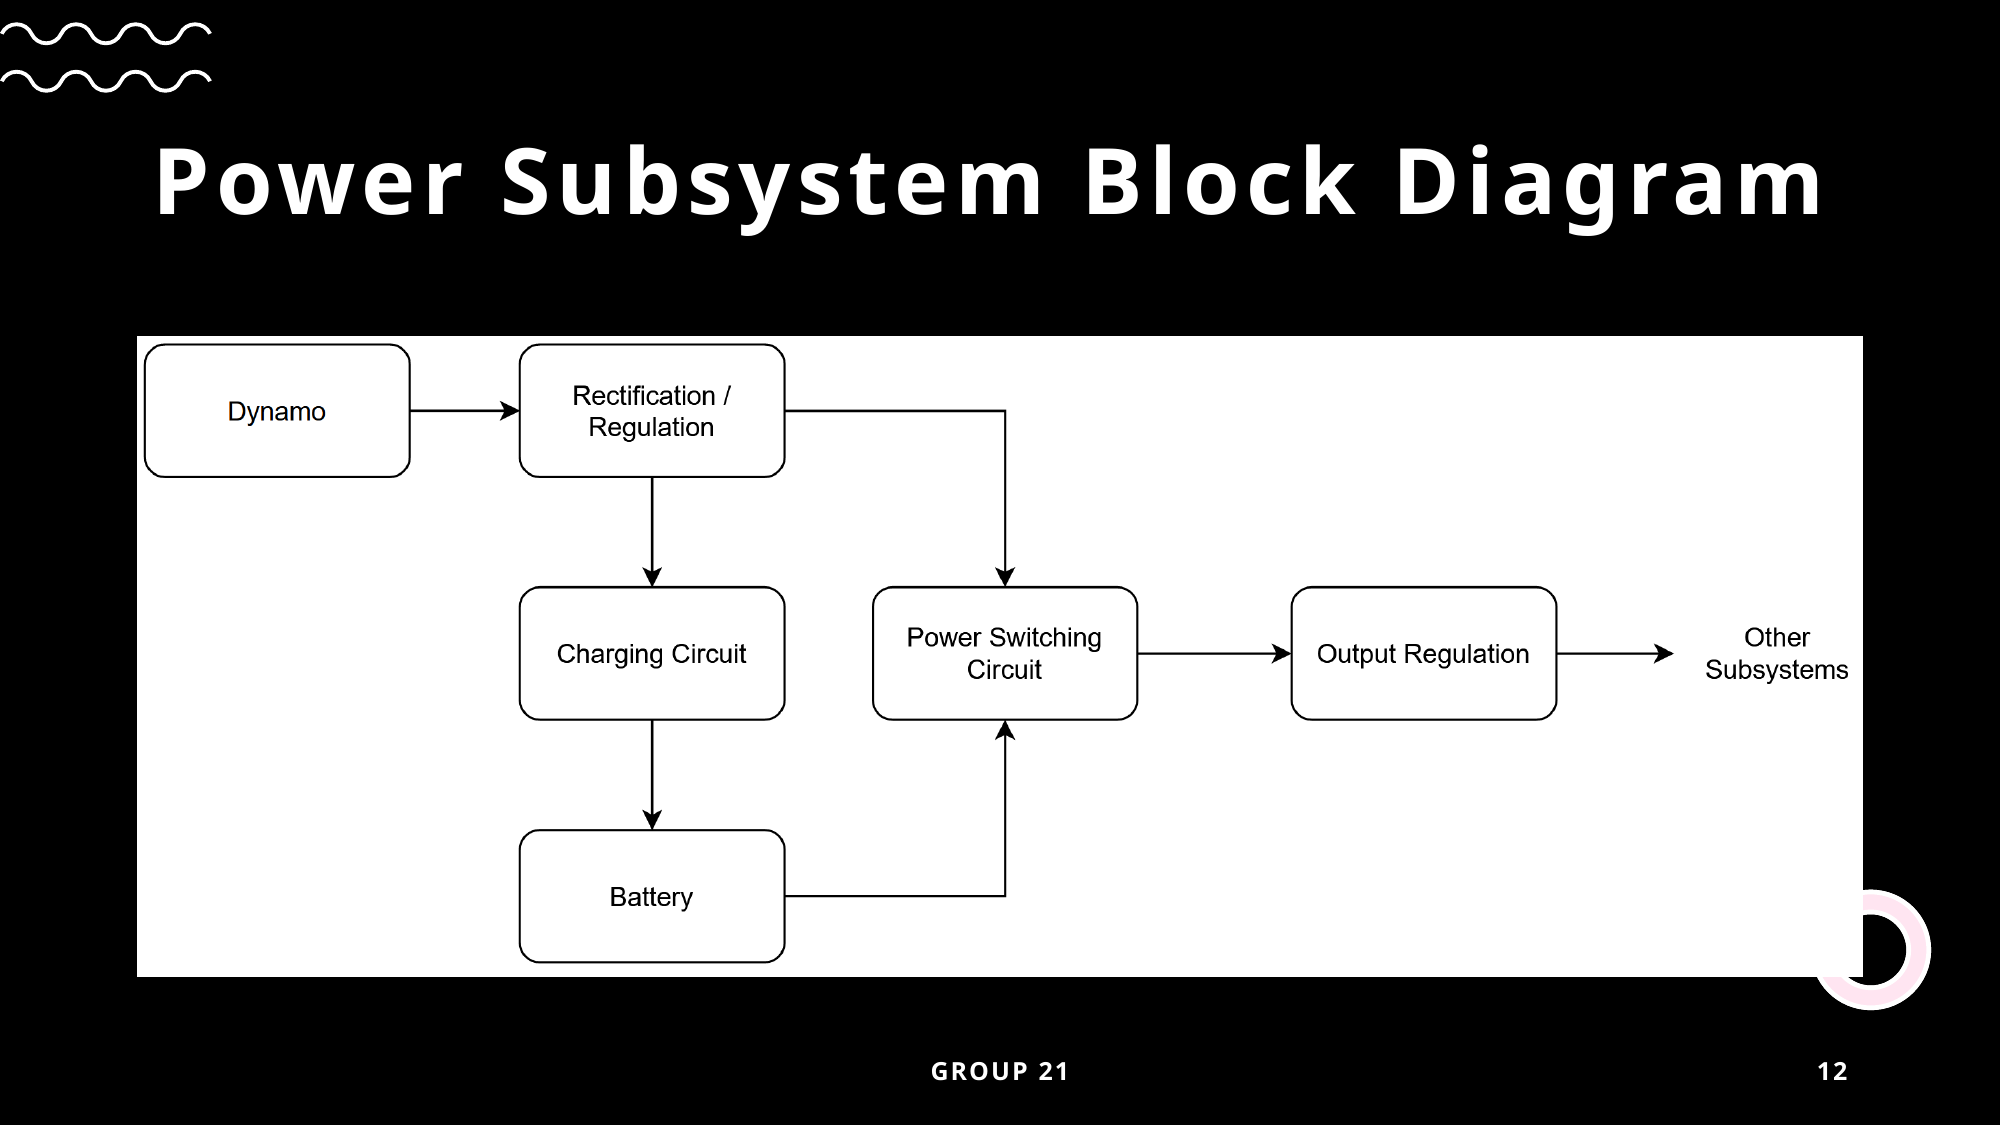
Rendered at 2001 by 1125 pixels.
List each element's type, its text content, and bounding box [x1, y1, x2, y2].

slide_number 12 [1412, 1042, 1863, 1103]
picture [137, 336, 1863, 977]
title Power Subsystem Block Diagram [137, 92, 1863, 278]
footer Group 21 [662, 1042, 1338, 1103]
